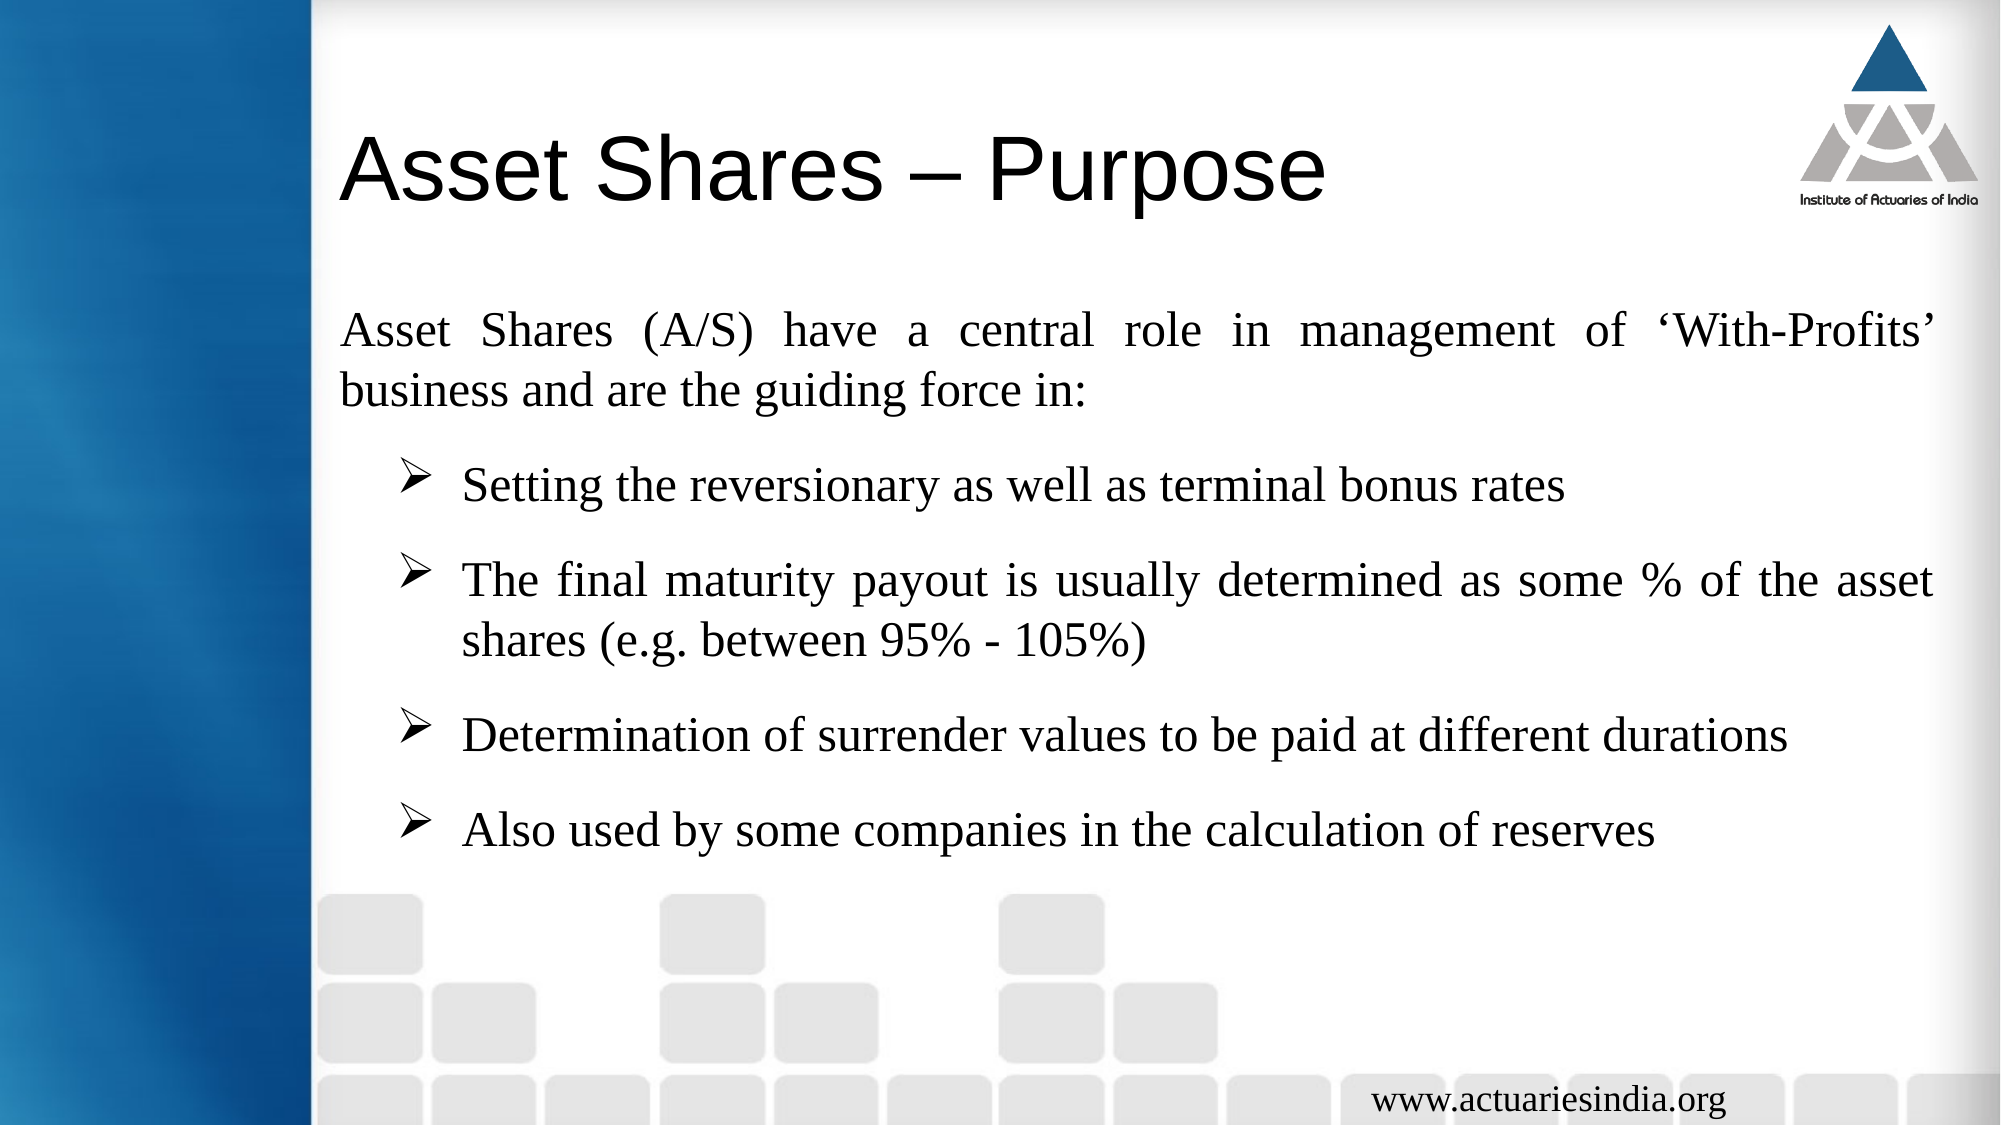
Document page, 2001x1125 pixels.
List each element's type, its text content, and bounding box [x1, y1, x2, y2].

text_box Asset Shares – Purpose [324, 100, 1528, 230]
text_box Asset Shares (A/S) have a central role in management of ‘With-Profits’ business and are the guiding force in: Setting the reversionary as well as terminal bonus rates The final maturity payout is usually determined as some % of the asset shares (e.g. between 95% - 105%) Determination of surrender values to be paid at different durations Also used by some companies in the calculation of reserves [324, 289, 1950, 1092]
picture [0, 0, 2001, 1125]
text_box www.actuariesindia.org [1356, 1092, 1832, 1125]
